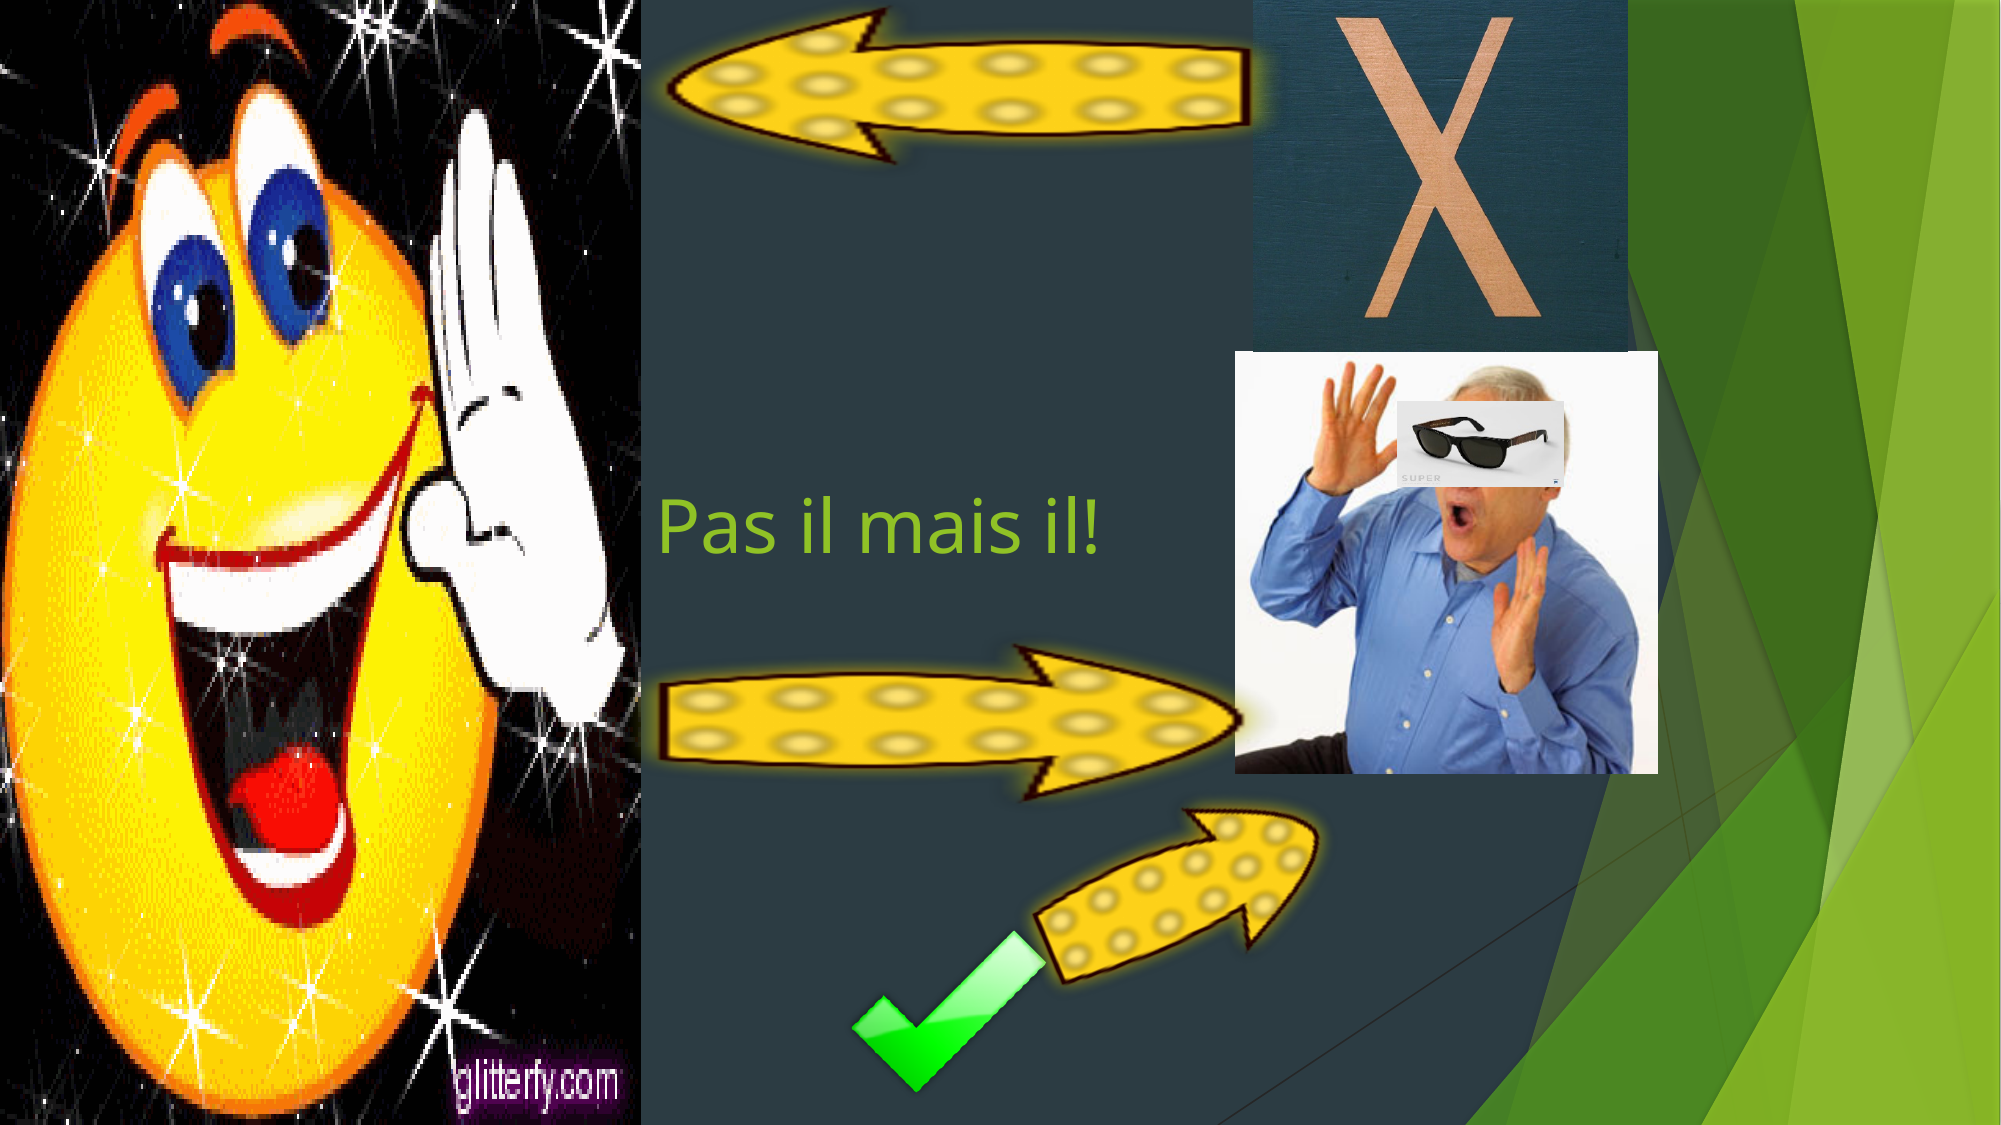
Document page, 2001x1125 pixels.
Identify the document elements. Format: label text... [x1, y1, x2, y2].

title Pas il mais il! [1048, 471, 1229, 628]
picture [641, 0, 1658, 1099]
title Pas il mais il! [646, 471, 849, 628]
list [0, 0, 641, 1125]
title Pas il mais il! [1663, 471, 2000, 688]
